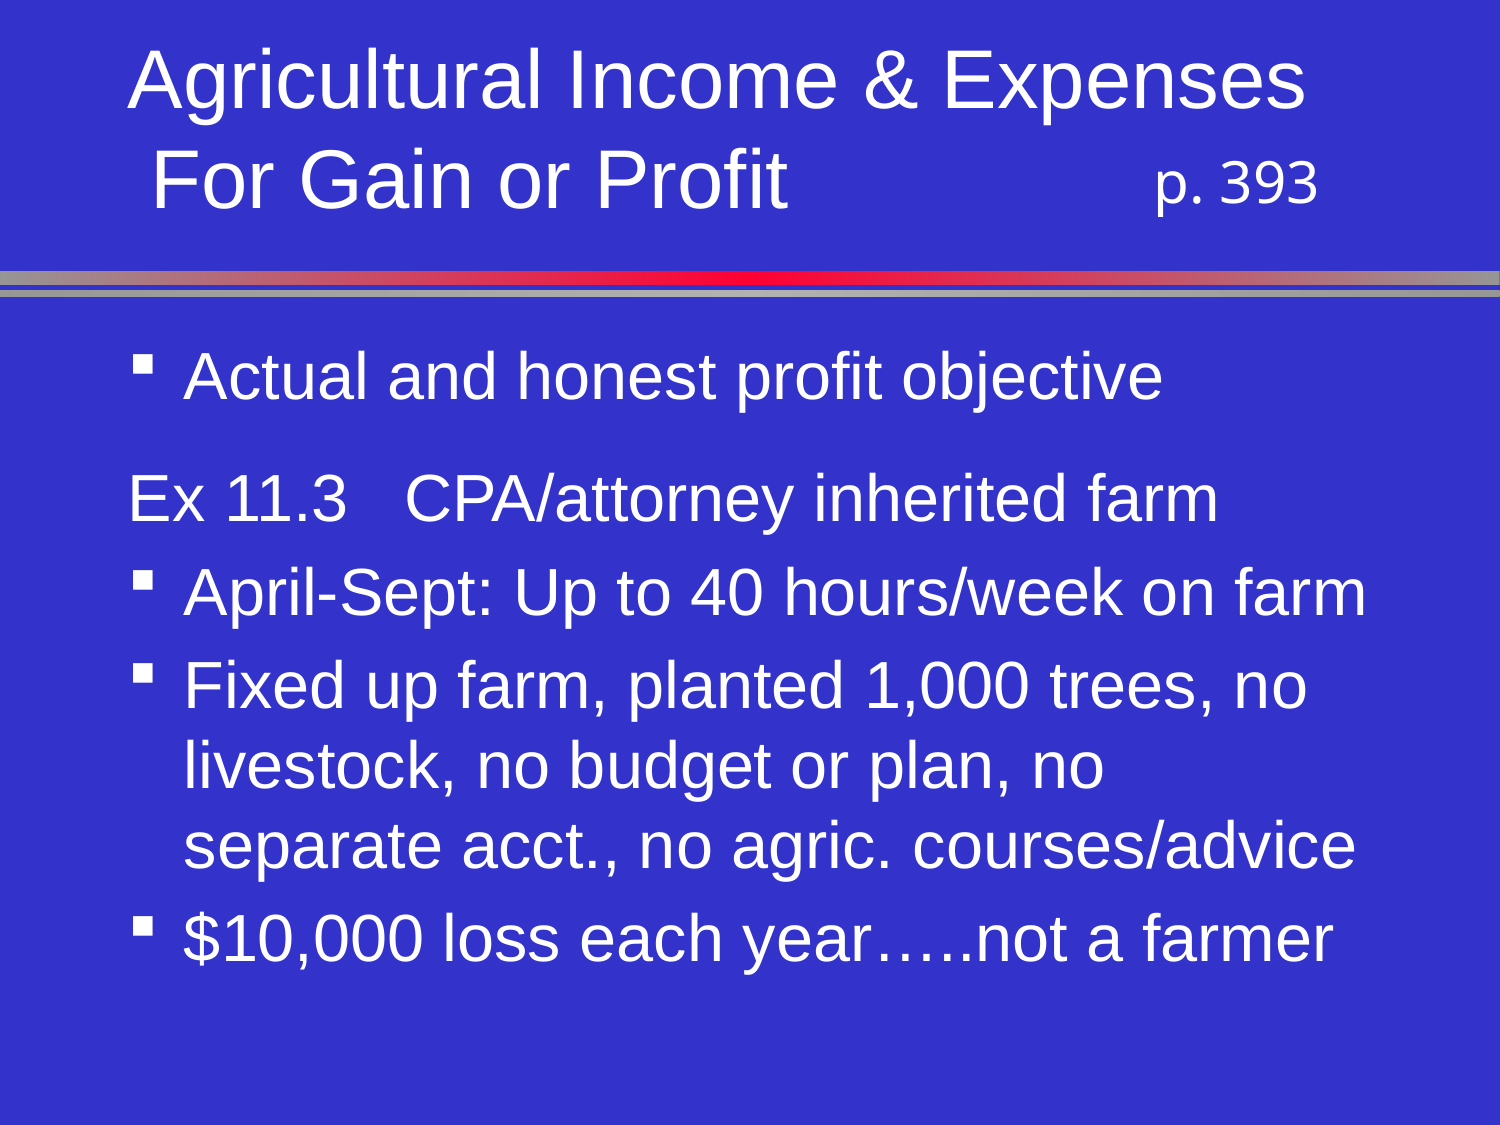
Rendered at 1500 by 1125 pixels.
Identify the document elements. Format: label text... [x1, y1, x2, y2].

title Agricultural Income & Expenses For Gain or Profit [112, 0, 1388, 250]
list Actual and honest profit objective Ex 11.3 CPA/attorney inherited farm April-Sept: Up to 40 hours/week on farm Fixed up farm, planted 1,000 trees, no livestock, no budget or plan, no separate acct., no agric. courses/advice $10,000 loss each year…..not a farmer [112, 324, 1388, 1000]
text_box p. 393 [1062, 137, 1438, 223]
